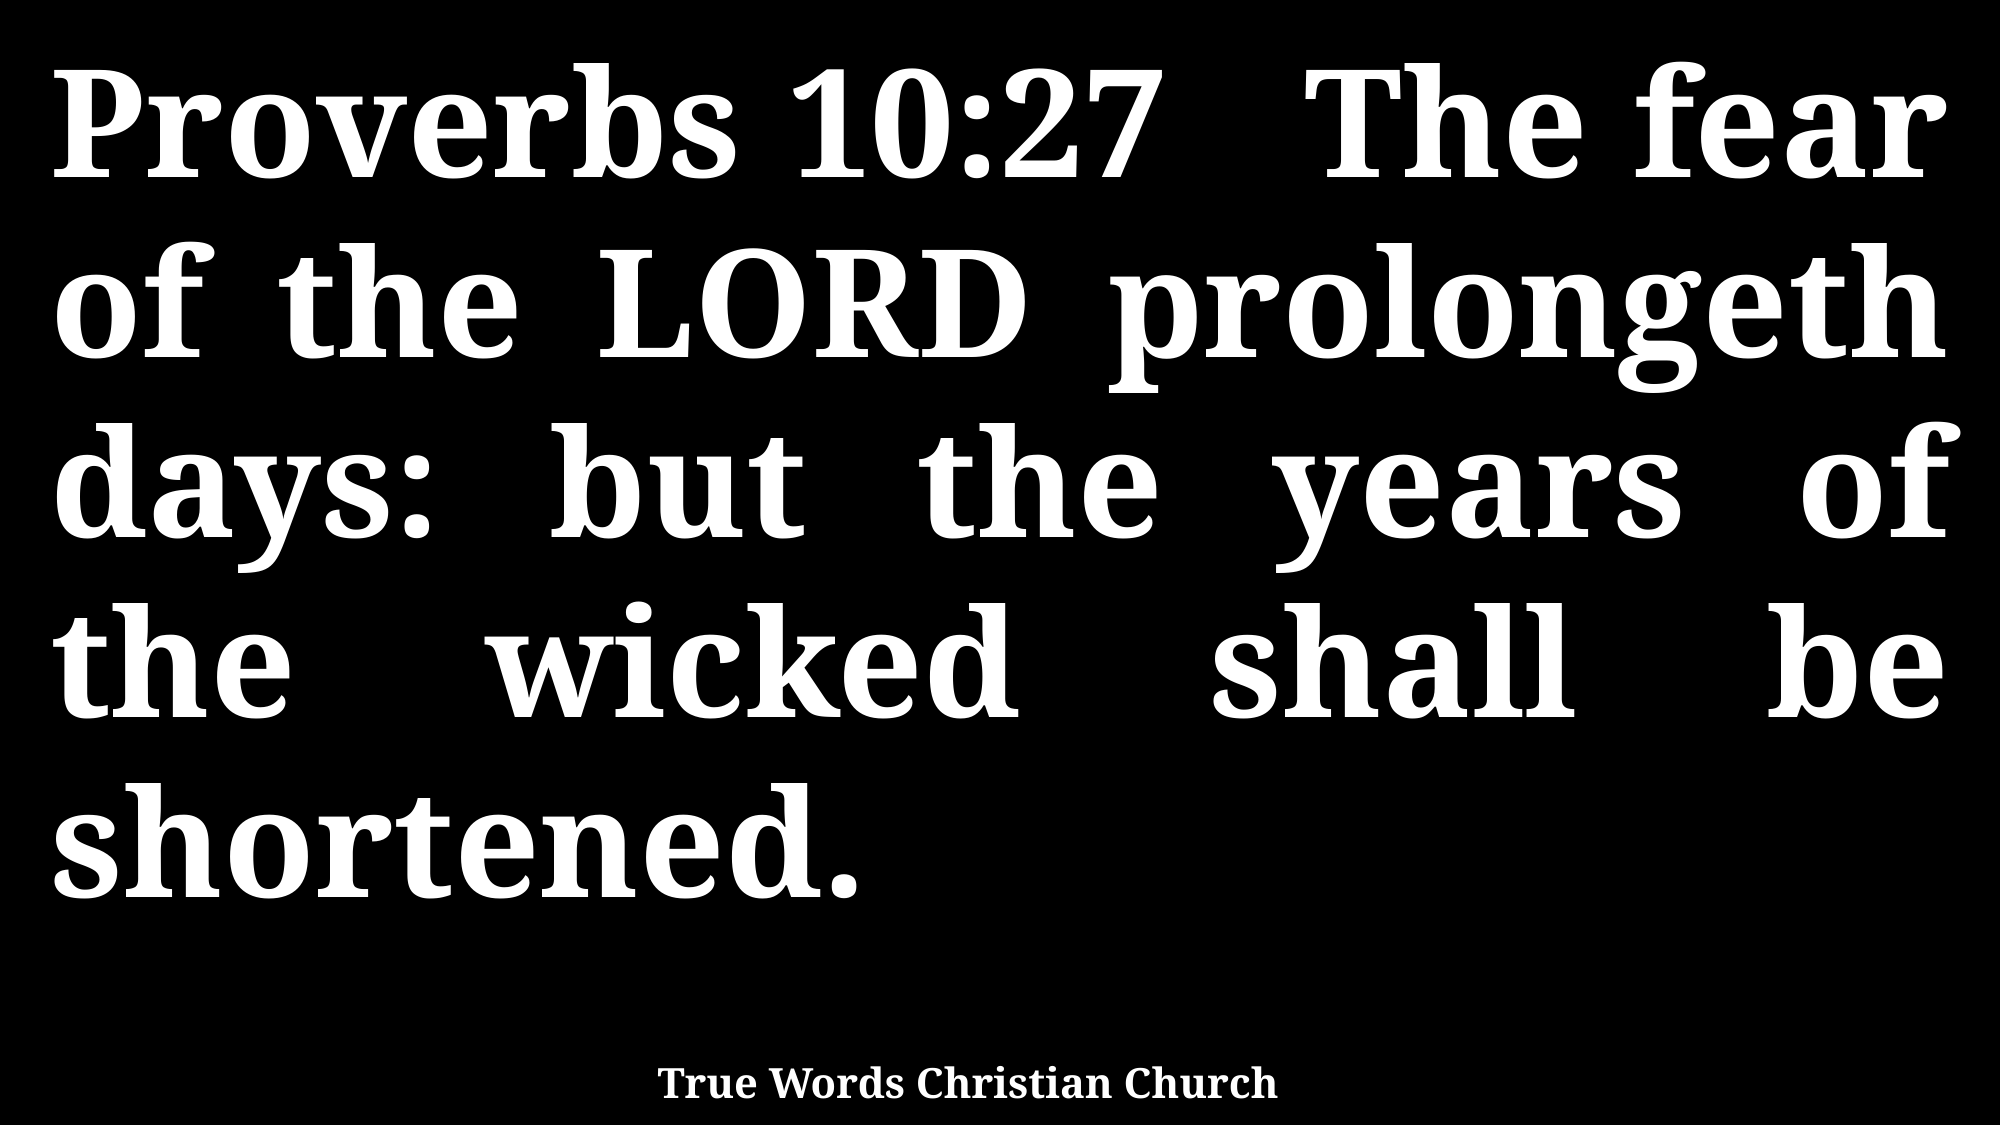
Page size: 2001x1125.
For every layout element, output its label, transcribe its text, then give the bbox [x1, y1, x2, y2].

text_box True Words Christian Church [642, 1049, 1294, 1114]
text_box Proverbs 10:27 The fear of the LORD prolongeth days: but the years of the wicked shall be shortened. [35, 19, 1965, 935]
